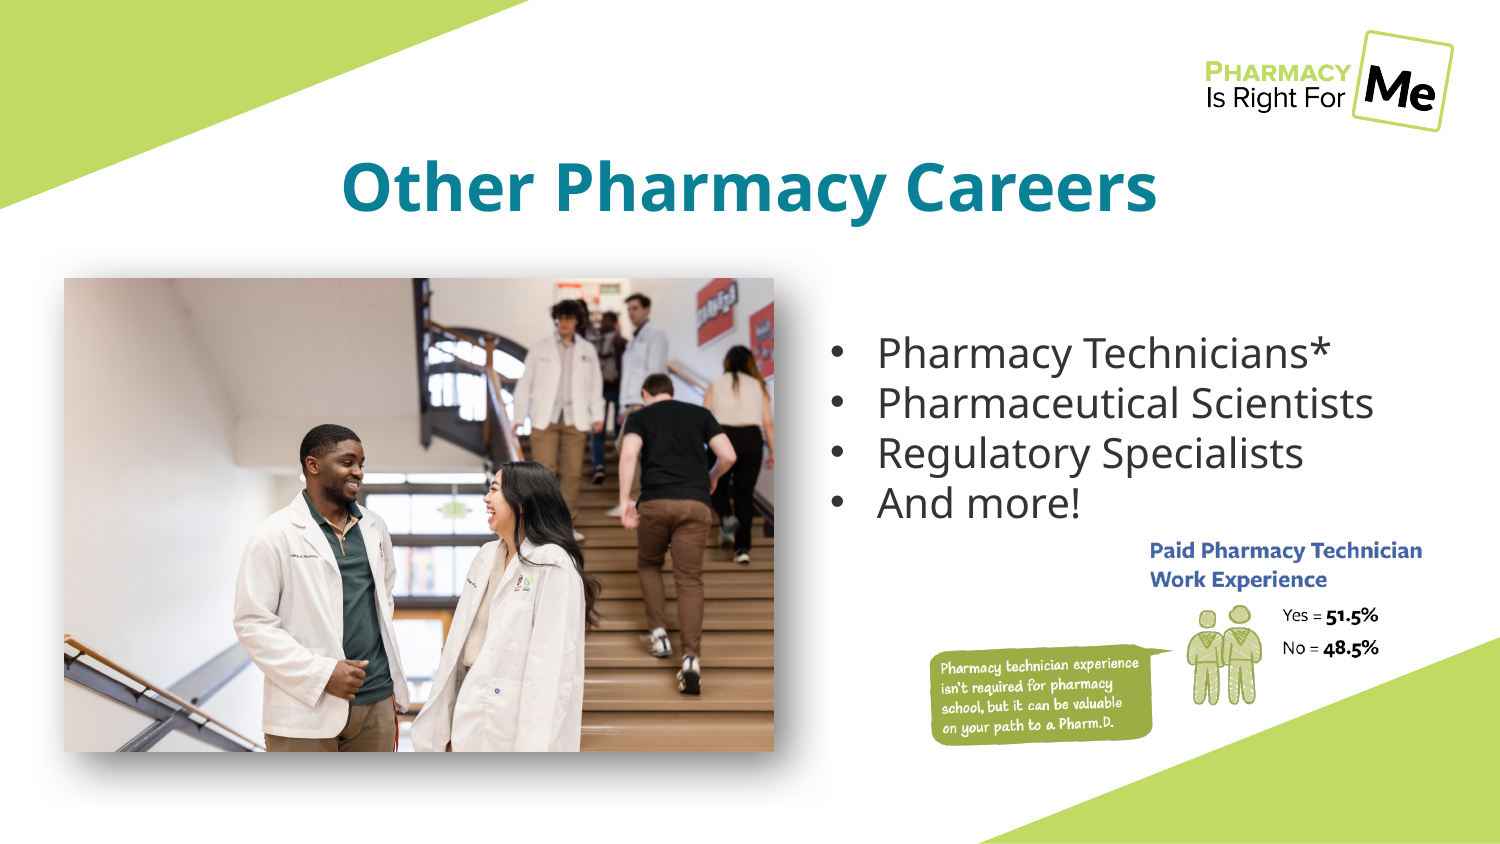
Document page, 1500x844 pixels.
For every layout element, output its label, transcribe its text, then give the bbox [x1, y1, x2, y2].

title Other Pharmacy Careers [103, 146, 1397, 227]
text_box Pharmacy Technicians* Pharmaceutical Scientists Regulatory Specialists And more! [815, 319, 1453, 534]
picture [0, 0, 1500, 844]
